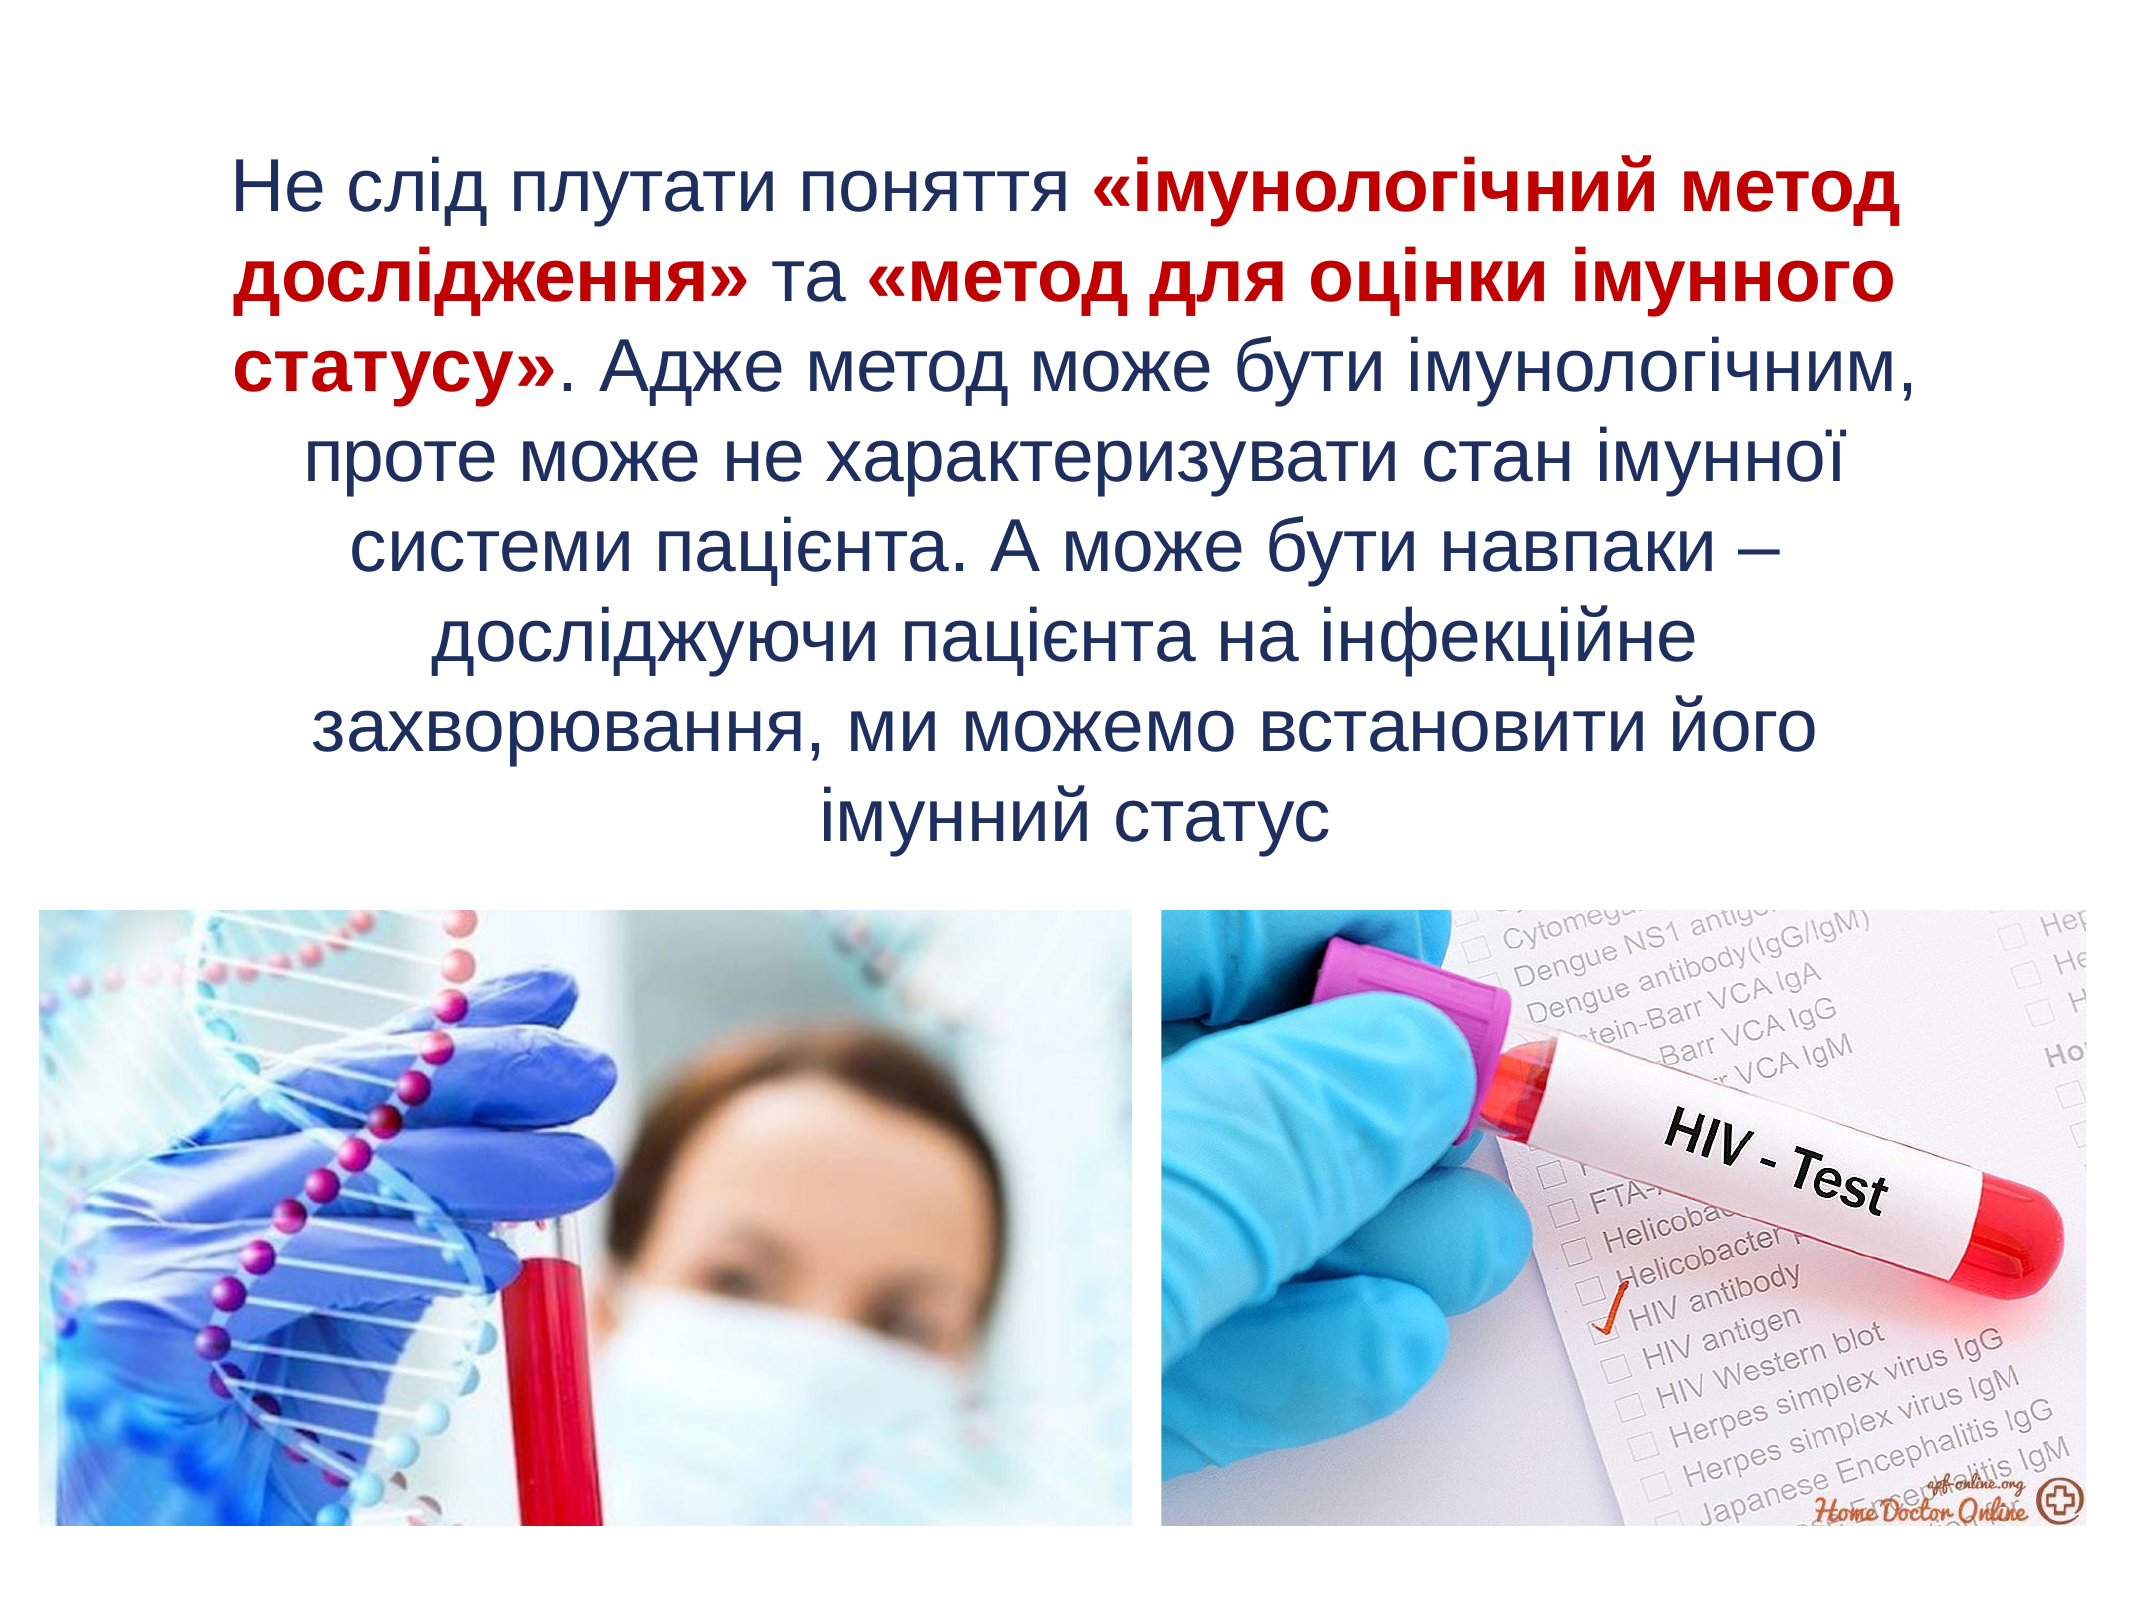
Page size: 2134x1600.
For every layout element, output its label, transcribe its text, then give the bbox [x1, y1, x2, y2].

text_box Не слід плутати поняття «імунологічний метод дослідження» та «метод для оцінки імунного статусу». Адже метод може бути імунологічним, проте може не характеризувати стан імунної системи пацієнта. А може бути навпаки – досліджуючи пацієнта на інфекційне захворювання, ми можемо встановити його імунний статус [224, 134, 1925, 857]
text_box [38, 910, 1132, 1526]
text_box [1161, 910, 2087, 1526]
